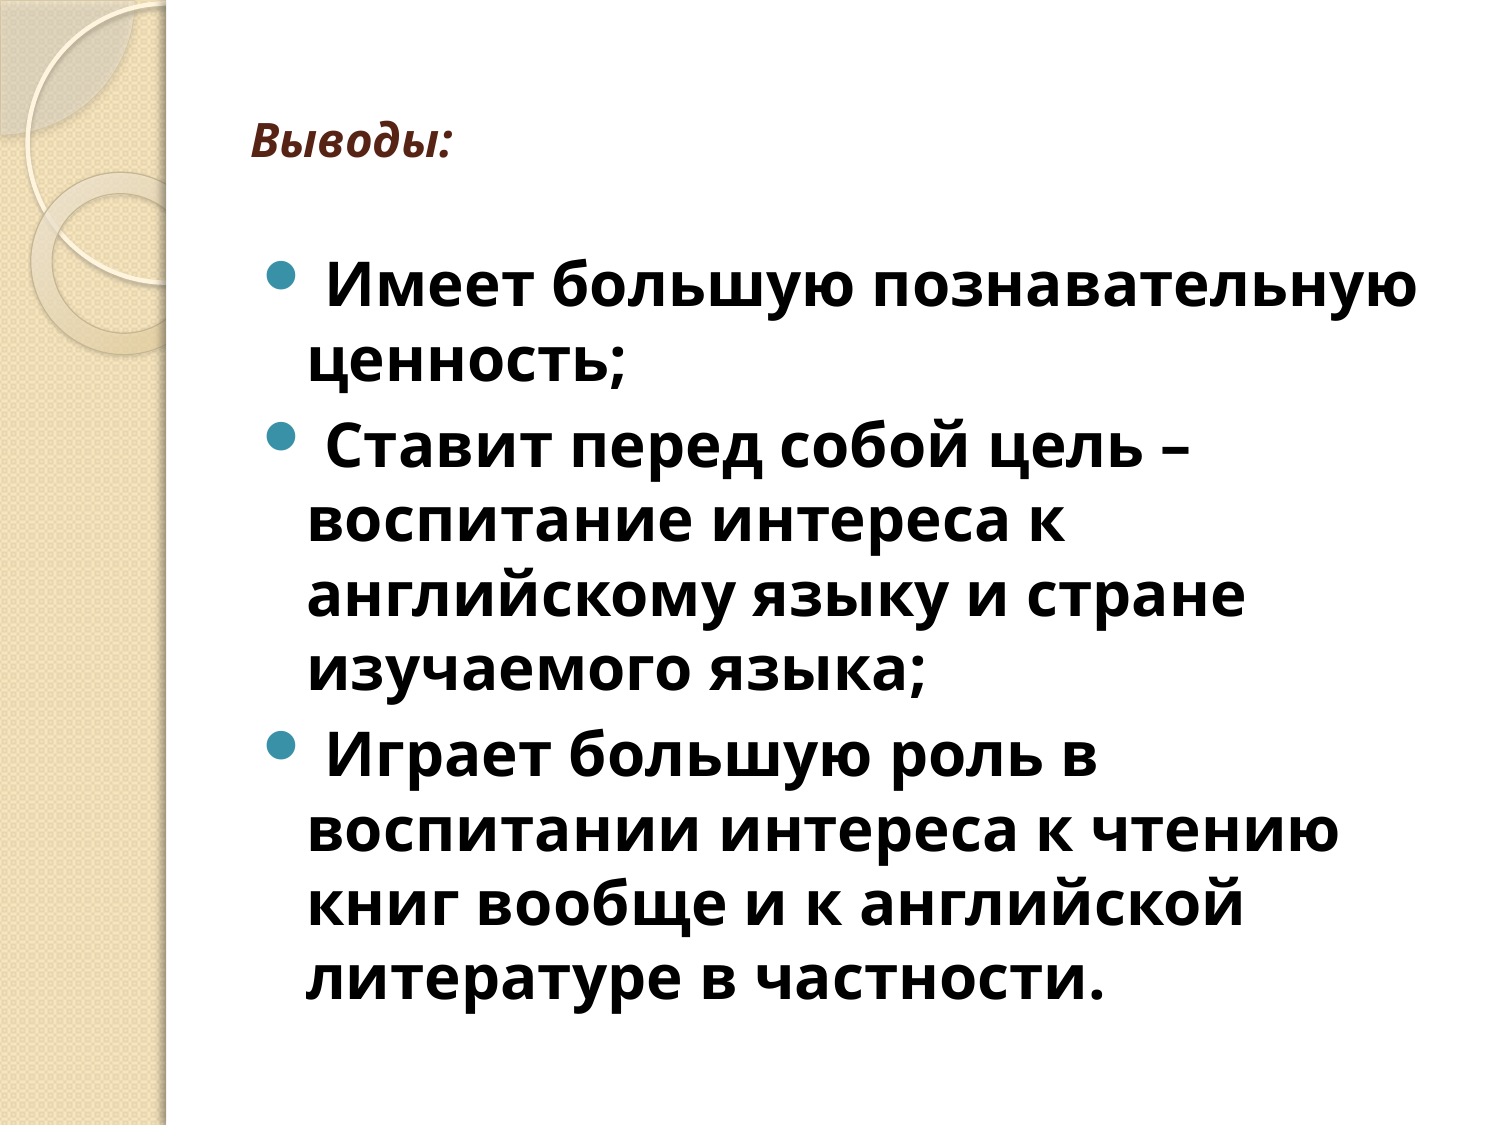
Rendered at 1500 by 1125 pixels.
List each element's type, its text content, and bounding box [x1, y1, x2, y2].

title Выводы: [235, 45, 1466, 233]
list Имеет большую познавательную ценность; Ставит перед собой цель – воспитание интереса к английскому языку и стране изучаемого языка; Играет большую роль в воспитании интереса к чтению книг вообще и к английской литературе в частности. [235, 237, 1466, 1025]
